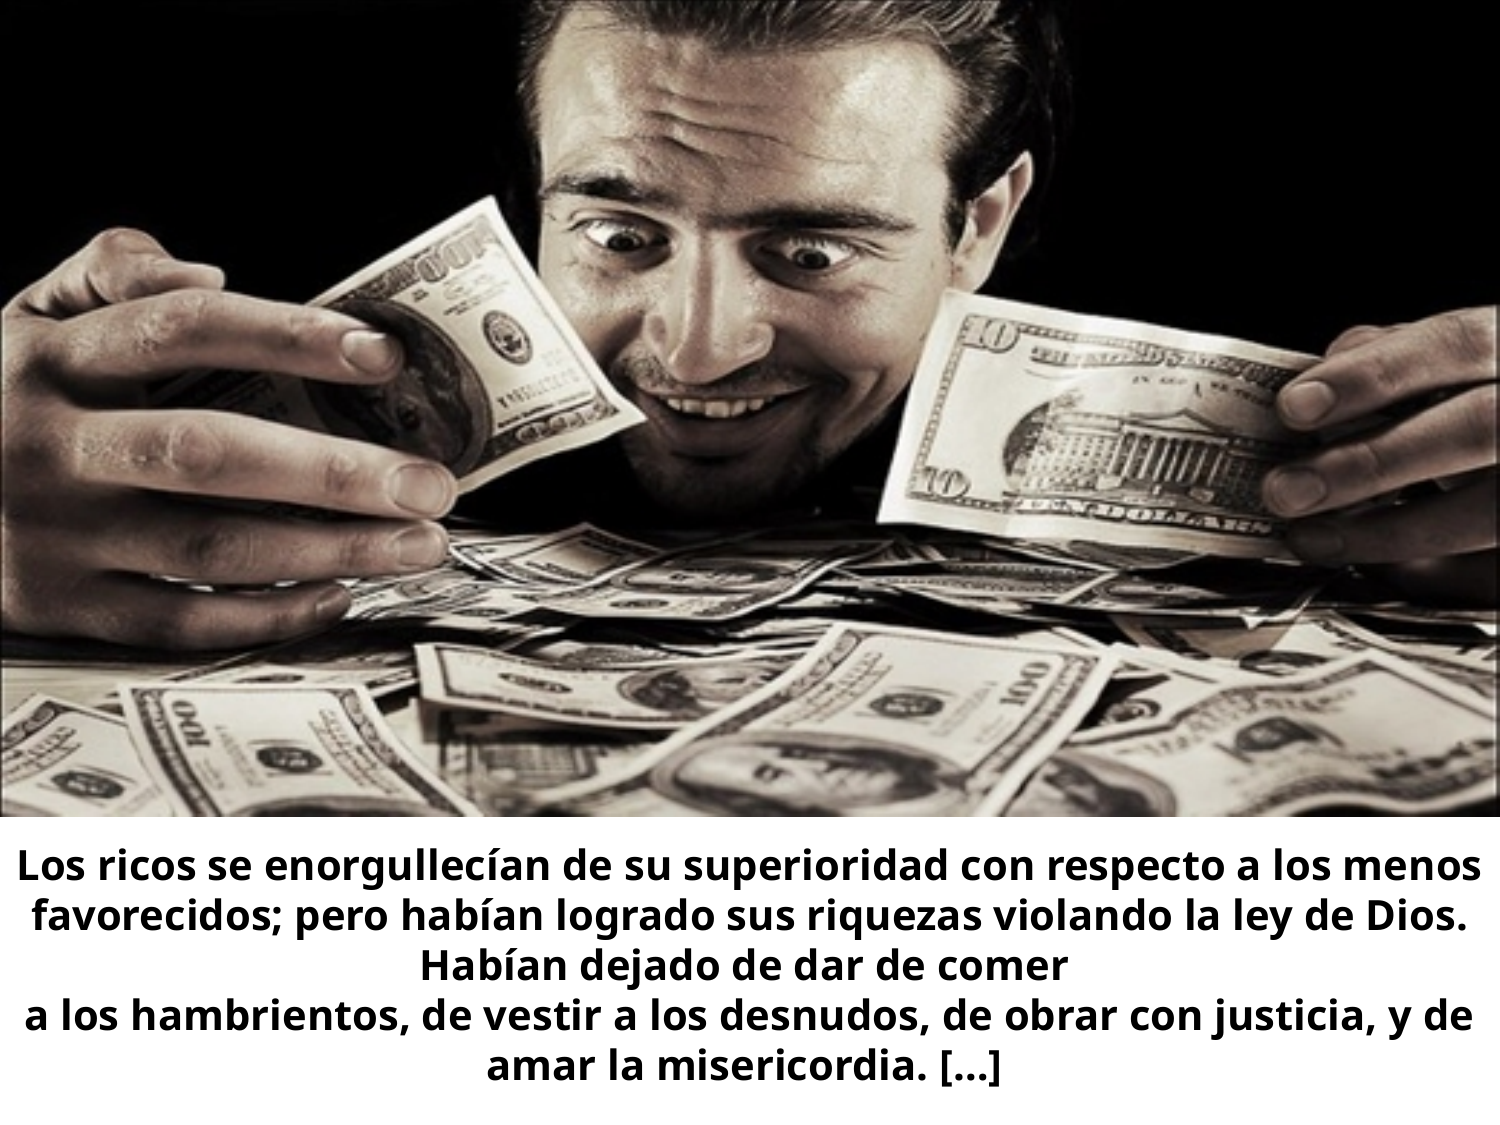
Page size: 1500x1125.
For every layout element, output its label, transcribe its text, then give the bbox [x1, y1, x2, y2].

picture [0, 0, 1500, 817]
text_box Los ricos se enorgullecían de su superioridad con respecto a los menos favorecidos; pero habían logrado sus riquezas violando la ley de Dios. Habían dejado de dar de comer a los hambrientos, de vestir a los desnudos, de obrar con justicia, y de amar la misericordia. […] [0, 831, 1500, 1097]
